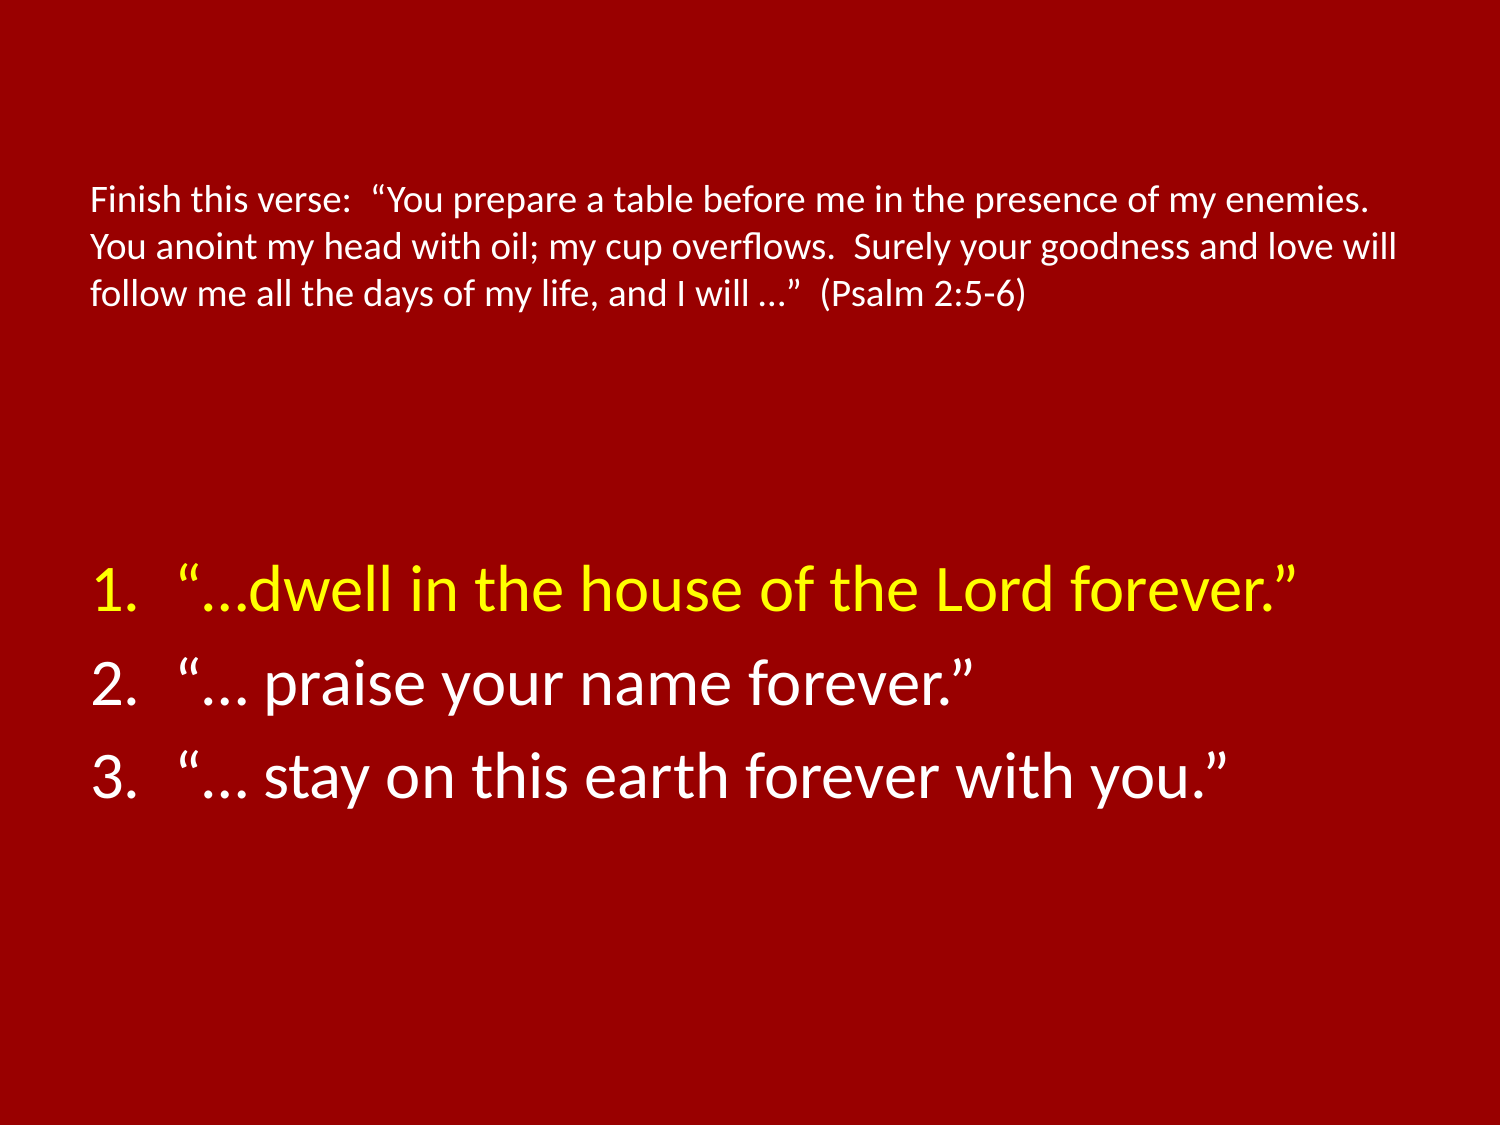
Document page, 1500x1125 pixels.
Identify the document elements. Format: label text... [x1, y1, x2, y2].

list “…dwell in the house of the Lord forever.” “… praise your name forever.” “… stay on this earth forever with you.” [75, 537, 1425, 1005]
title Finish this verse: “You prepare a table before me in the presence of my enemies. You anoint my head with oil; my cup overflows. Surely your goodness and love will follow me all the days of my life, and I will …” (Psalm 2:5-6) [75, 149, 1425, 338]
